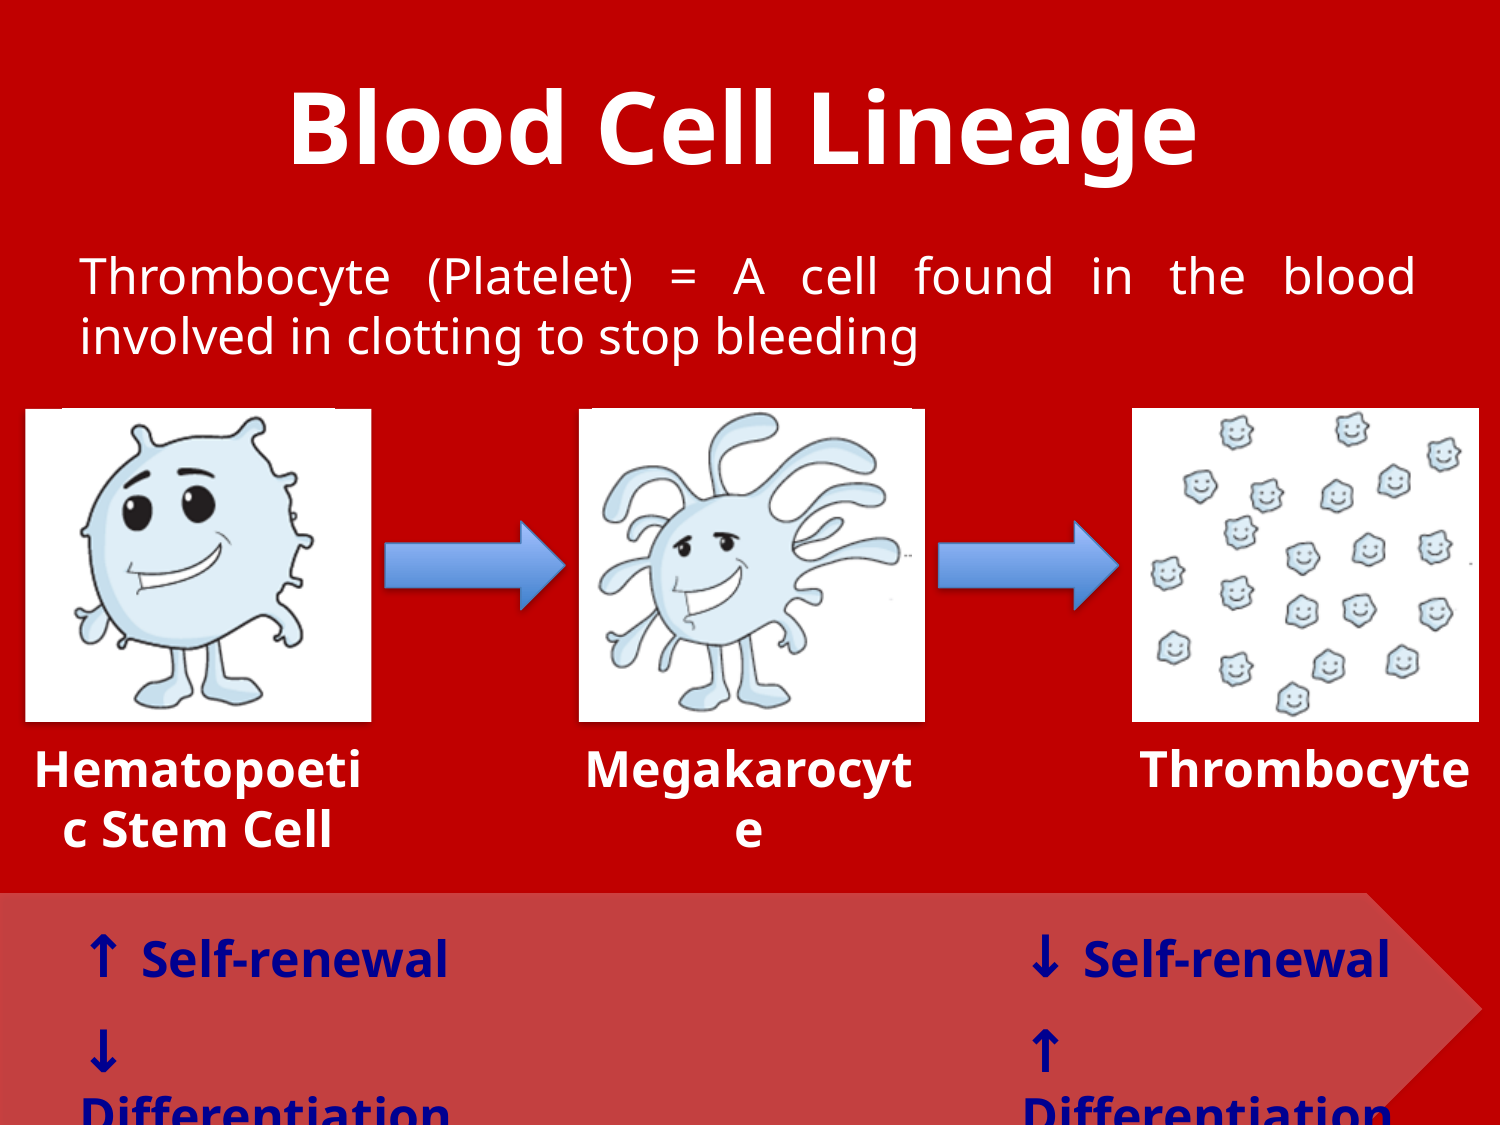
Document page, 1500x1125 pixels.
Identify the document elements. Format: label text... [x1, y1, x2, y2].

text_box Thrombocyte (Platelet) = A cell found in the blood involved in clotting to stop bleeding [64, 237, 1434, 372]
text_box Blood Cell Lineage [58, 66, 1427, 183]
picture [1132, 408, 1479, 723]
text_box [25, 408, 372, 723]
text_box ↓ Self-renewal ↑ Differentiation [1006, 912, 1434, 1125]
text_box [1434, 959, 1483, 1059]
text_box [0, 892, 1387, 1125]
text_box ↑ Self-renewal ↓ Differentiation [64, 912, 492, 1125]
text_box Hematopoetic Stem Cell [14, 730, 383, 865]
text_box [578, 408, 926, 723]
text_box [384, 520, 566, 611]
text_box [937, 520, 1120, 611]
text_box Megakarocyte [557, 730, 941, 865]
text_box Thrombocyte [1118, 730, 1493, 805]
